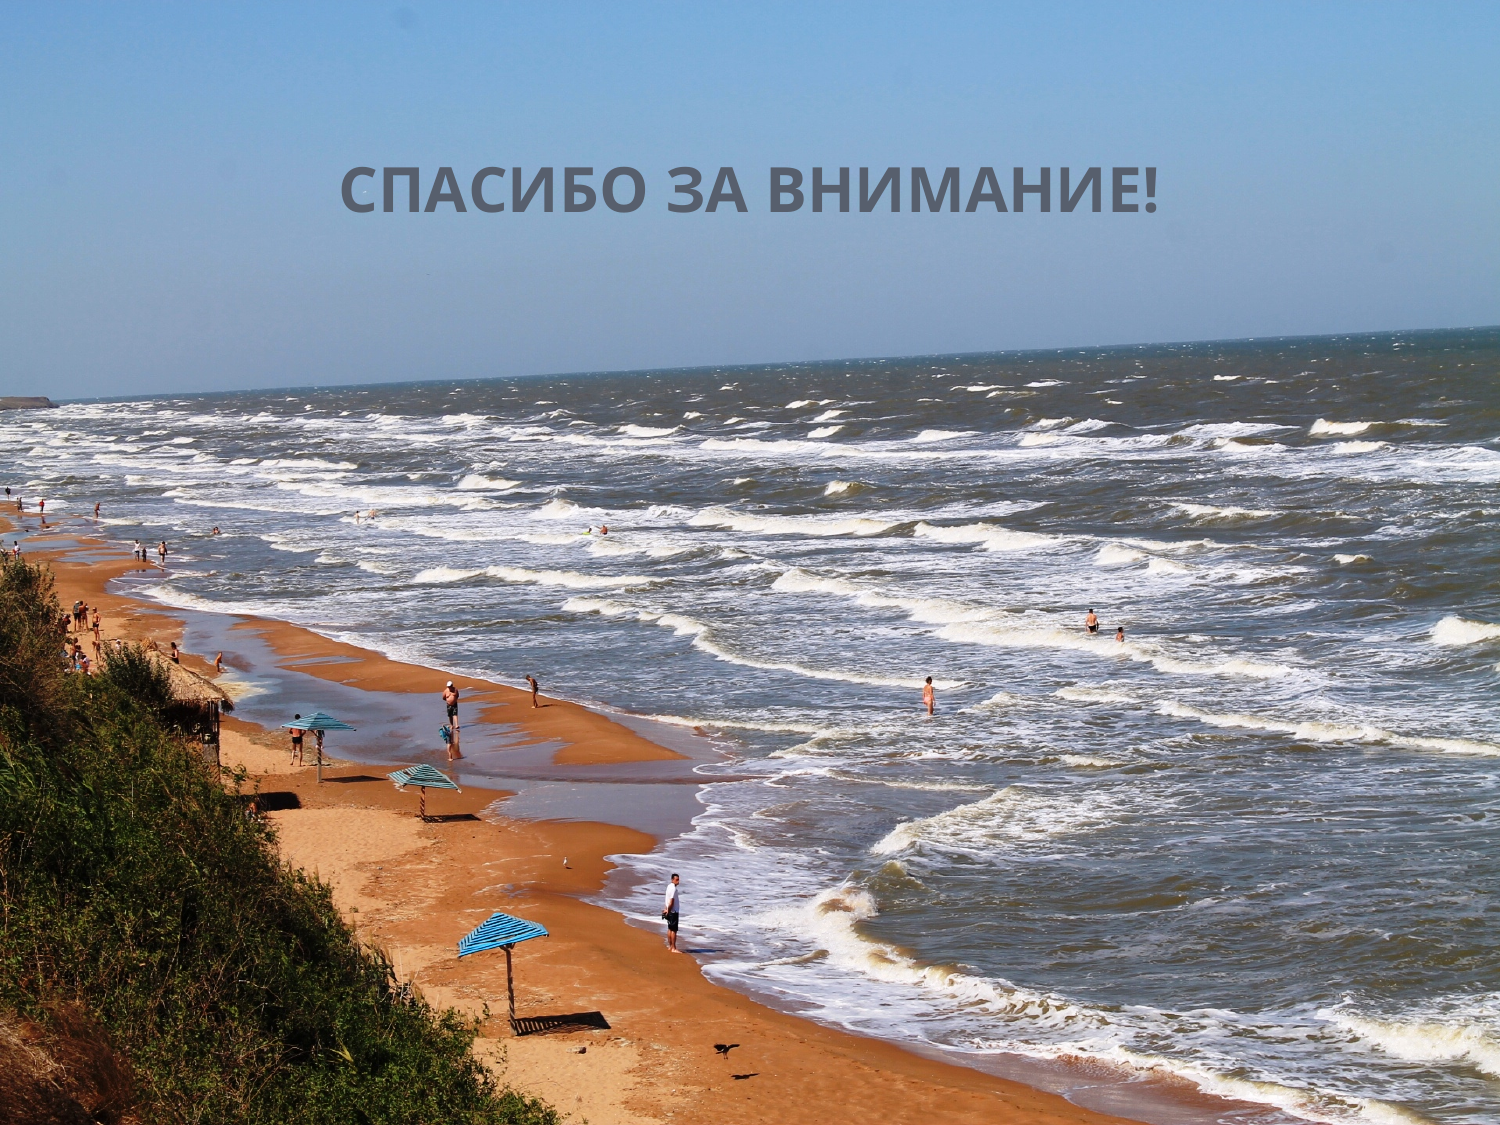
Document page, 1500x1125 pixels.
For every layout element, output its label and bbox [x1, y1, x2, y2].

text_box [0, 0, 1500, 1125]
